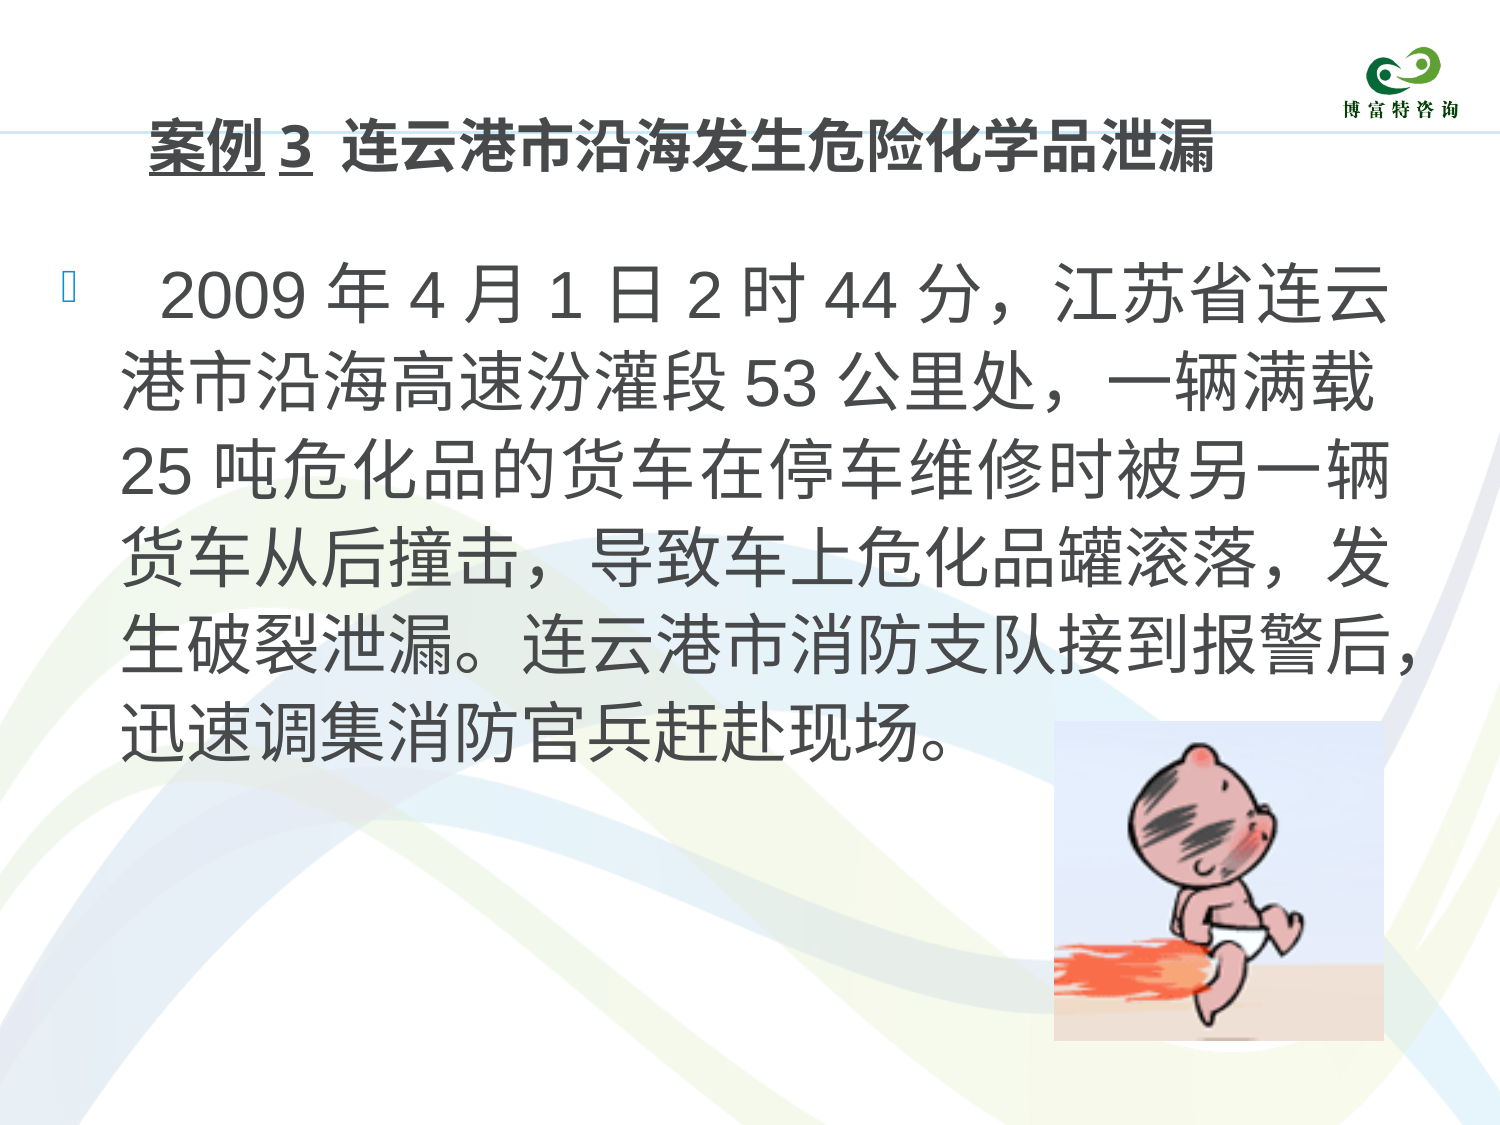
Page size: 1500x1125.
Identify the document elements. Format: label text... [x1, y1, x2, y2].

title 案例3 连云港市沿海发生危险化学品泄漏 [68, 74, 1430, 188]
picture [1054, 721, 1384, 1041]
list 2009年4月1日2时44分，江苏省连云港市沿海高速汾灌段53公里处，一辆满载25吨危化品的货车在停车维修时被另一辆货车从后撞击，导致车上危化品罐滚落，发生破裂泄漏。连云港市消防支队接到报警后，迅速调集消防官兵赶赴现场。 [46, 235, 1407, 890]
picture [1329, 46, 1477, 121]
